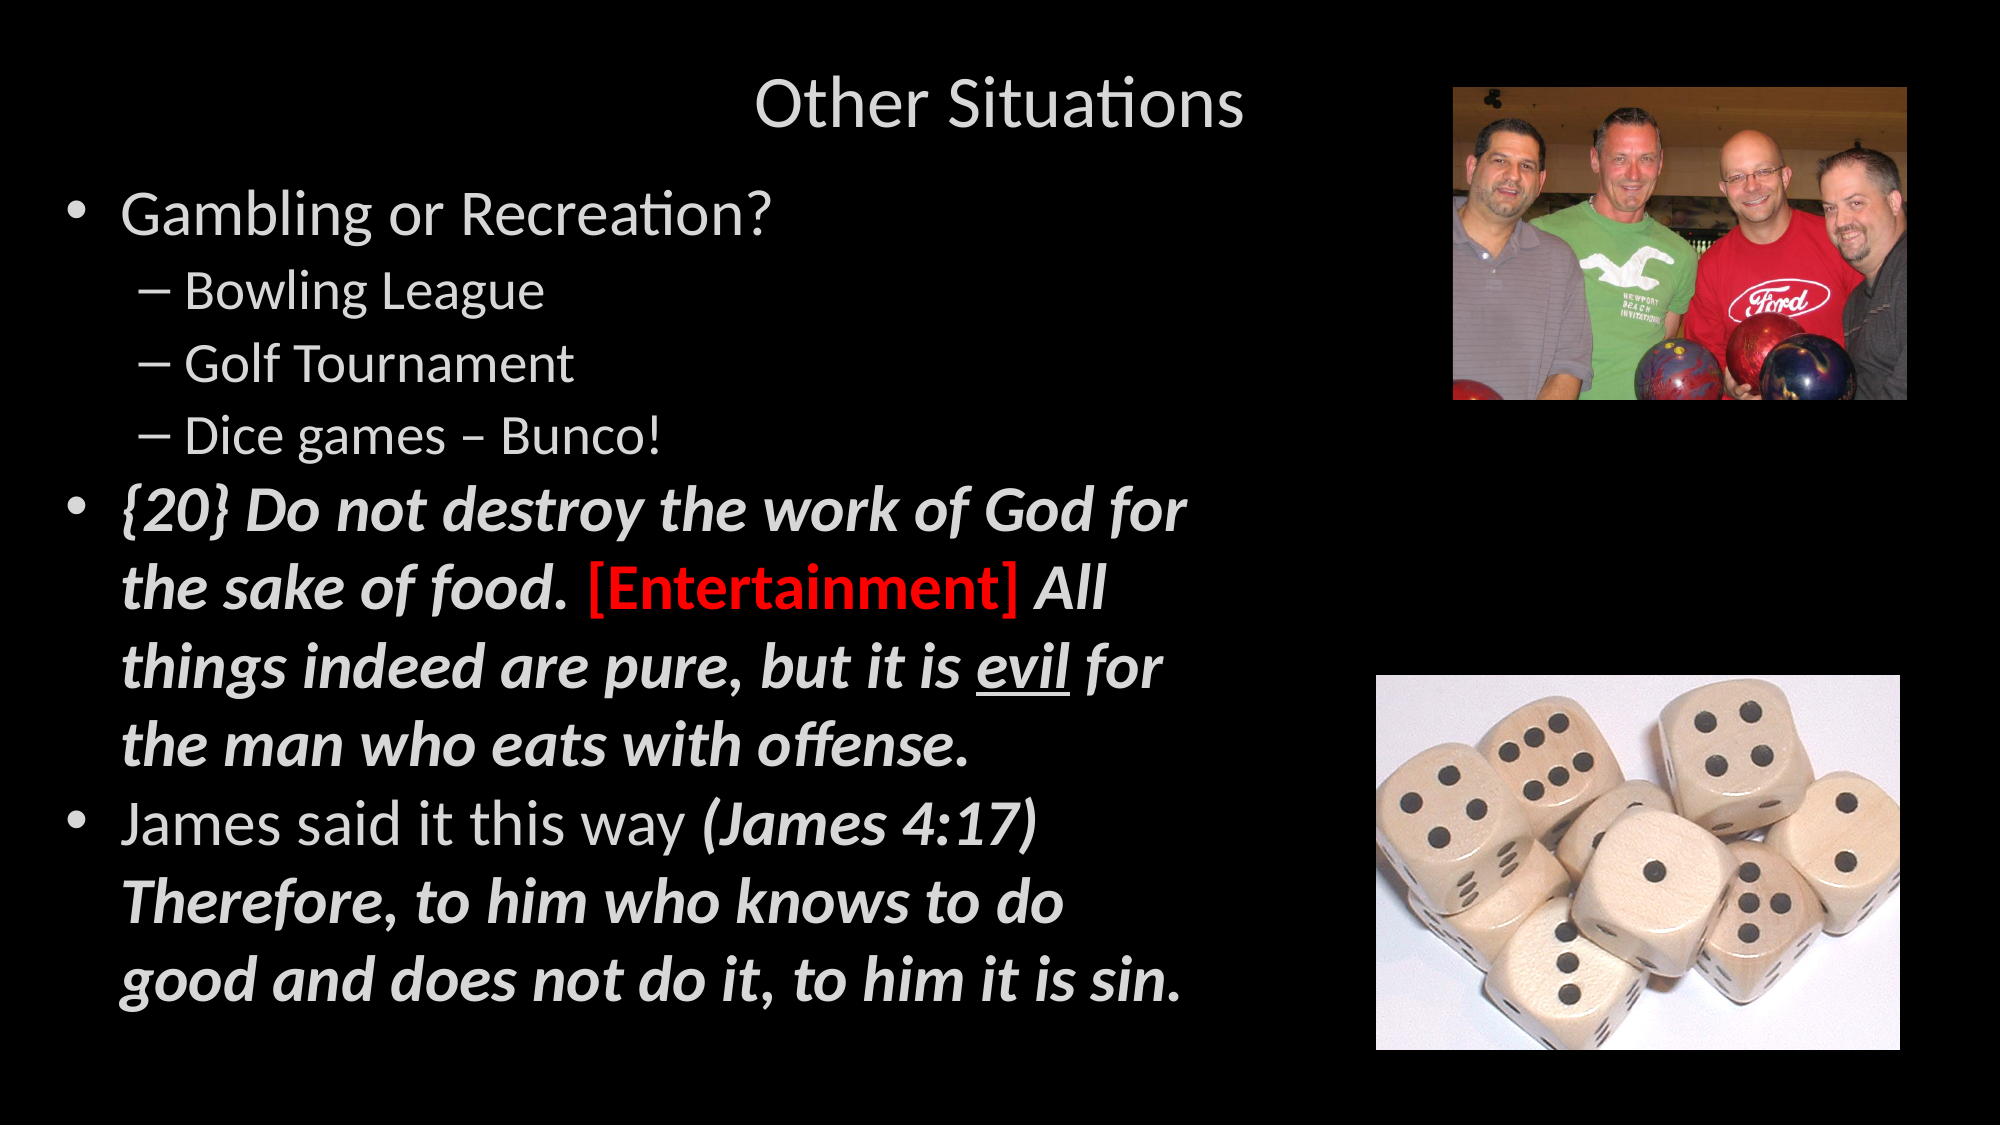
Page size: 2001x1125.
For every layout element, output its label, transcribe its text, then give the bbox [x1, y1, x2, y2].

list Gambling or Recreation? Bowling League Golf Tournament Dice games – Bunco! {20} Do not destroy the work of God for the sake of food. [Entertainment] All things indeed are pure, but it is evil for the man who eats with offense. James said it this way (James 4:17) Therefore, to him who knows to do good and does not do it, to him it is sin. [50, 162, 1213, 1100]
picture [1452, 87, 1908, 401]
title Other Situations [99, 45, 1900, 150]
picture [1375, 674, 1901, 1051]
